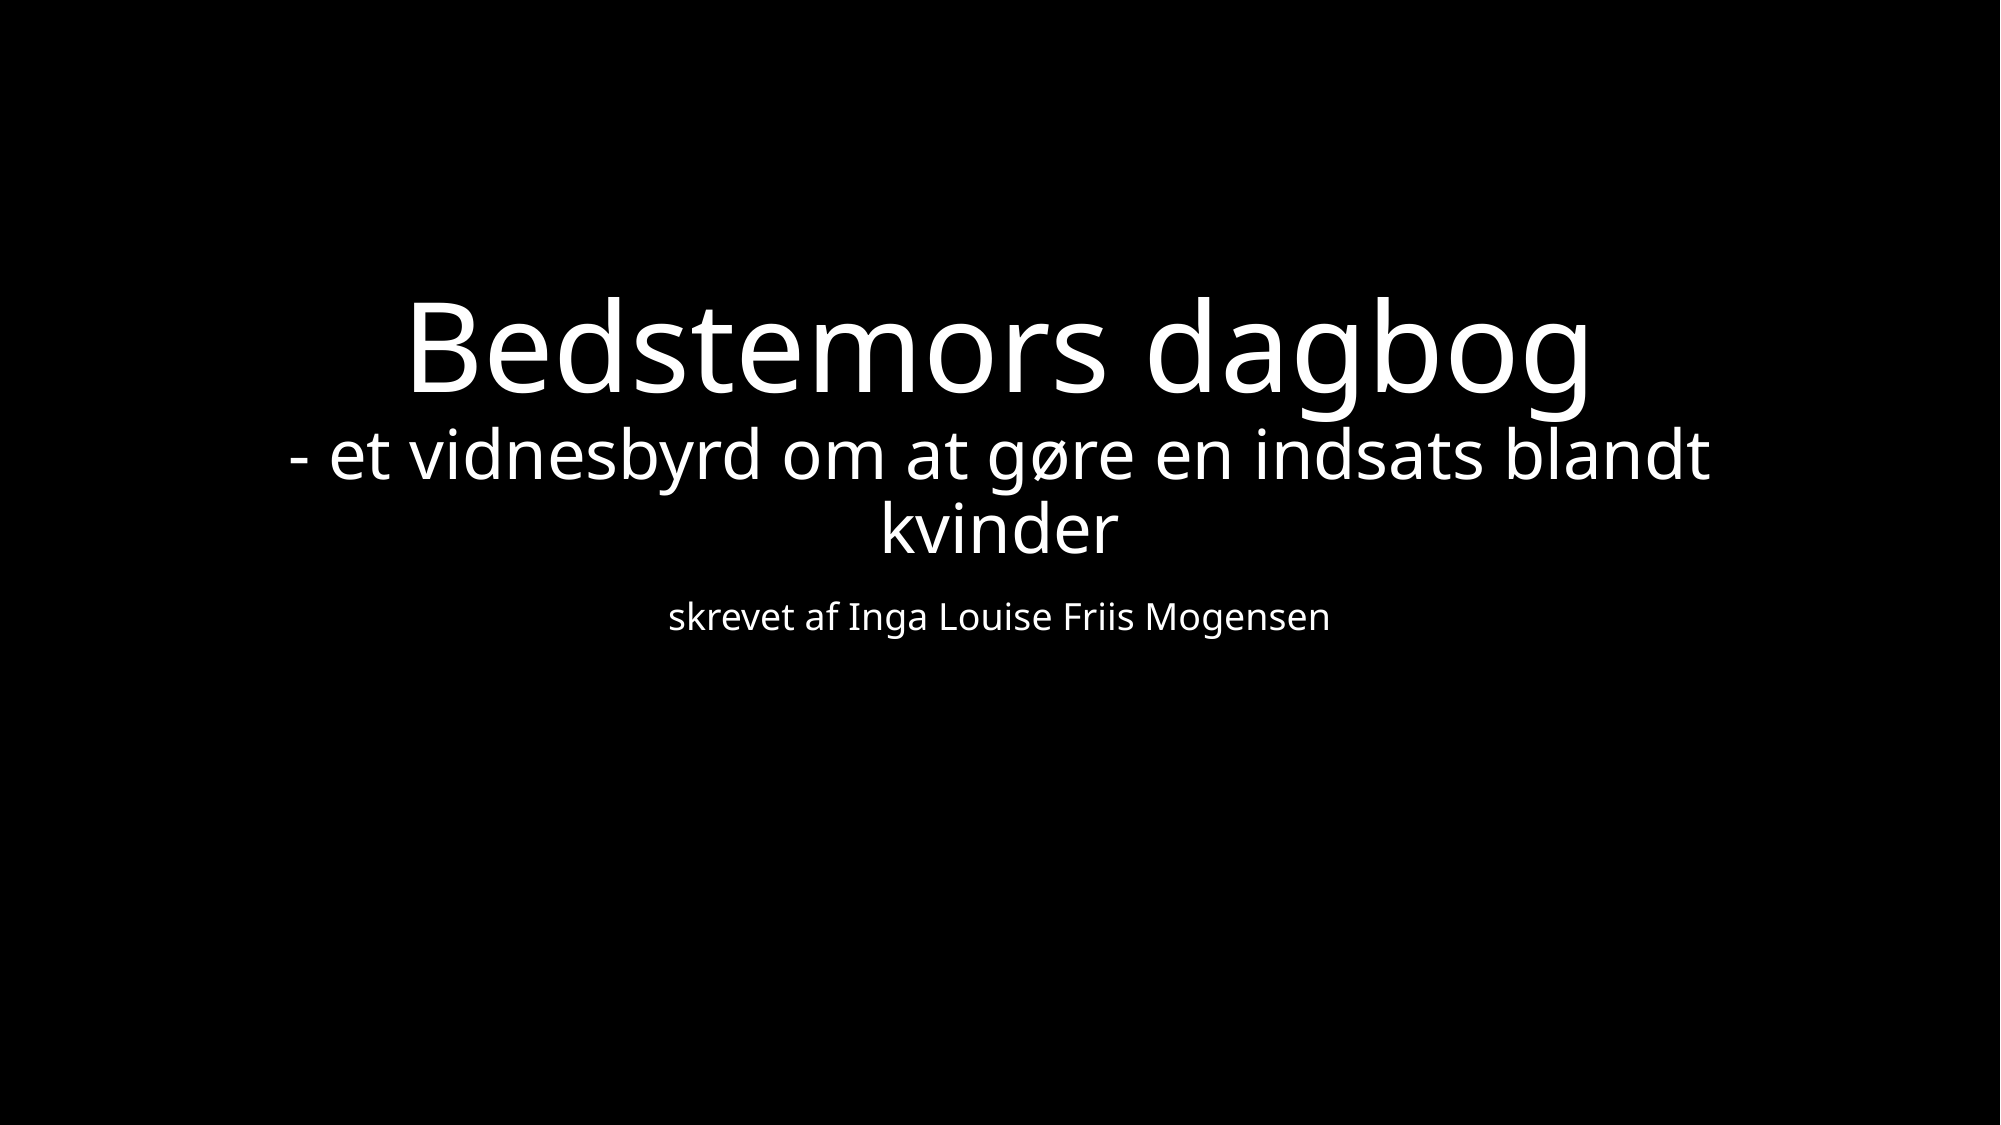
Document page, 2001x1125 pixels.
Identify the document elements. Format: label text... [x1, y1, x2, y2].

title Bedstemors dagbog - et vidnesbyrd om at gøre en indsats blandt kvinder [249, 184, 1750, 576]
subtitle skrevet af Inga Louise Friis Mogensen [249, 590, 1750, 863]
